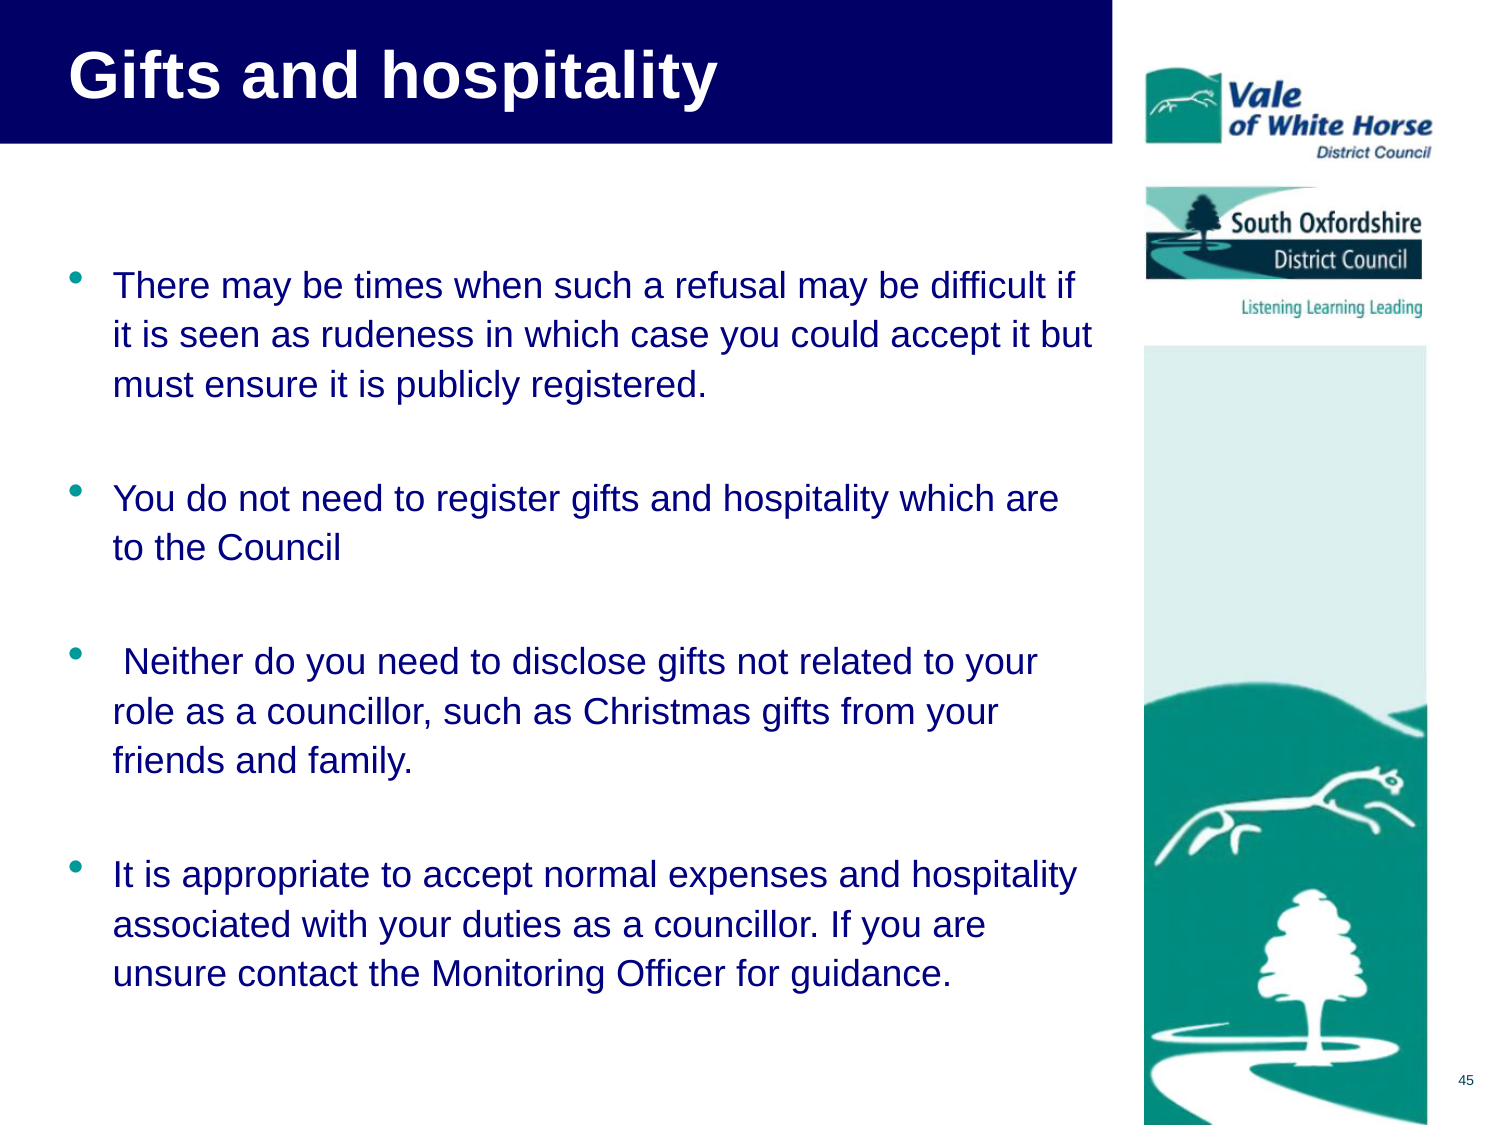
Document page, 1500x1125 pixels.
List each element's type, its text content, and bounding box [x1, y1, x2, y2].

slide_number 45 [1176, 1046, 1490, 1100]
title Gifts and hospitality [53, 0, 1110, 144]
list There may be times when such a refusal may be difficult if it is seen as rudeness in which case you could accept it but must ensure it is publicly registered. You do not need to register gifts and hospitality which are to the Council Neither do you need to disclose gifts not related to your role as a councillor, such as Christmas gifts from your friends and family. It is appropriate to accept normal expenses and hospitality associated with your duties as a councillor. If you are unsure contact the Monitoring Officer for guidance. [52, 184, 1117, 1086]
picture [1144, 49, 1436, 1125]
